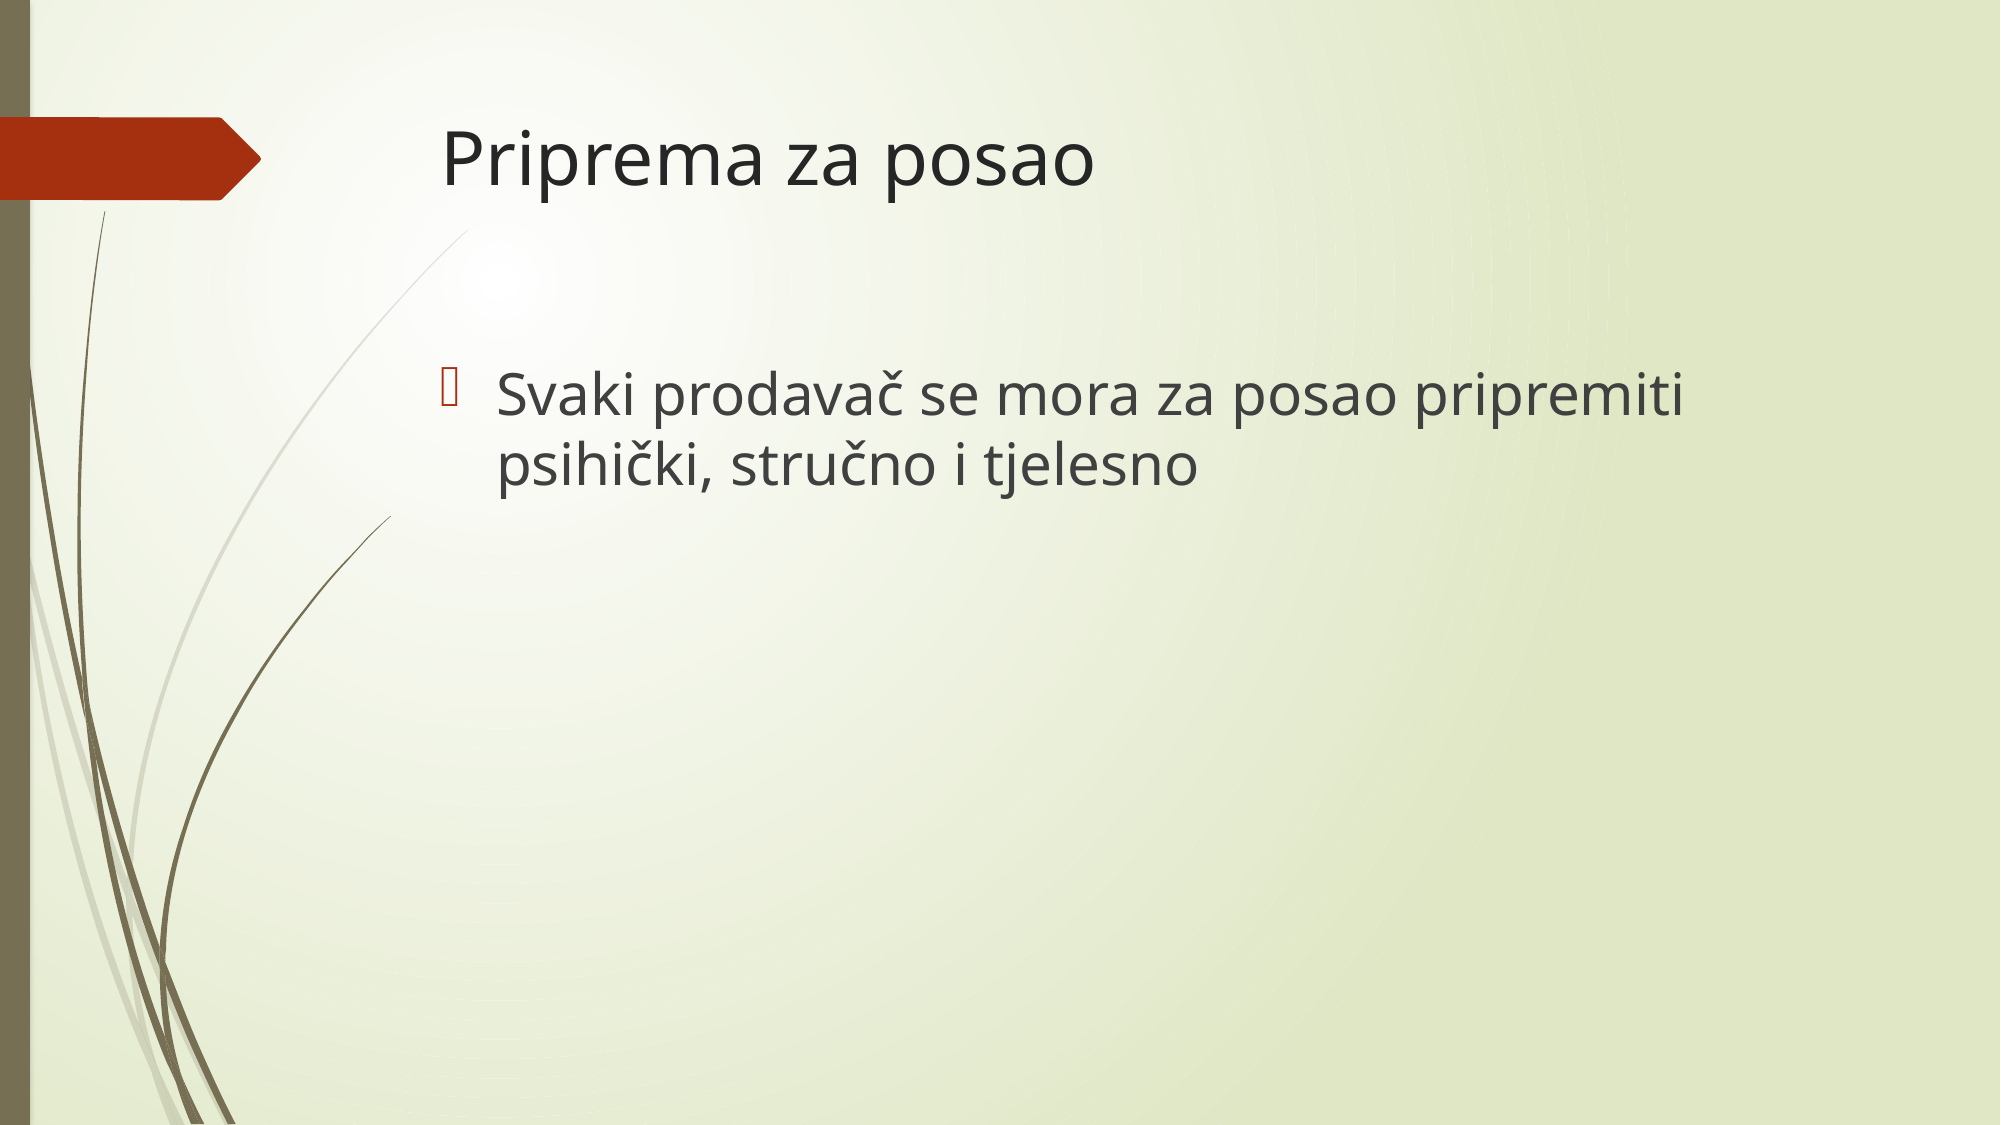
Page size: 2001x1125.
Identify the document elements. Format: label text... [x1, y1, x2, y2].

list Svaki prodavač se mora za posao pripremiti psihički, stručno i tjelesno [424, 350, 1888, 970]
title Priprema za posao [425, 102, 1888, 313]
